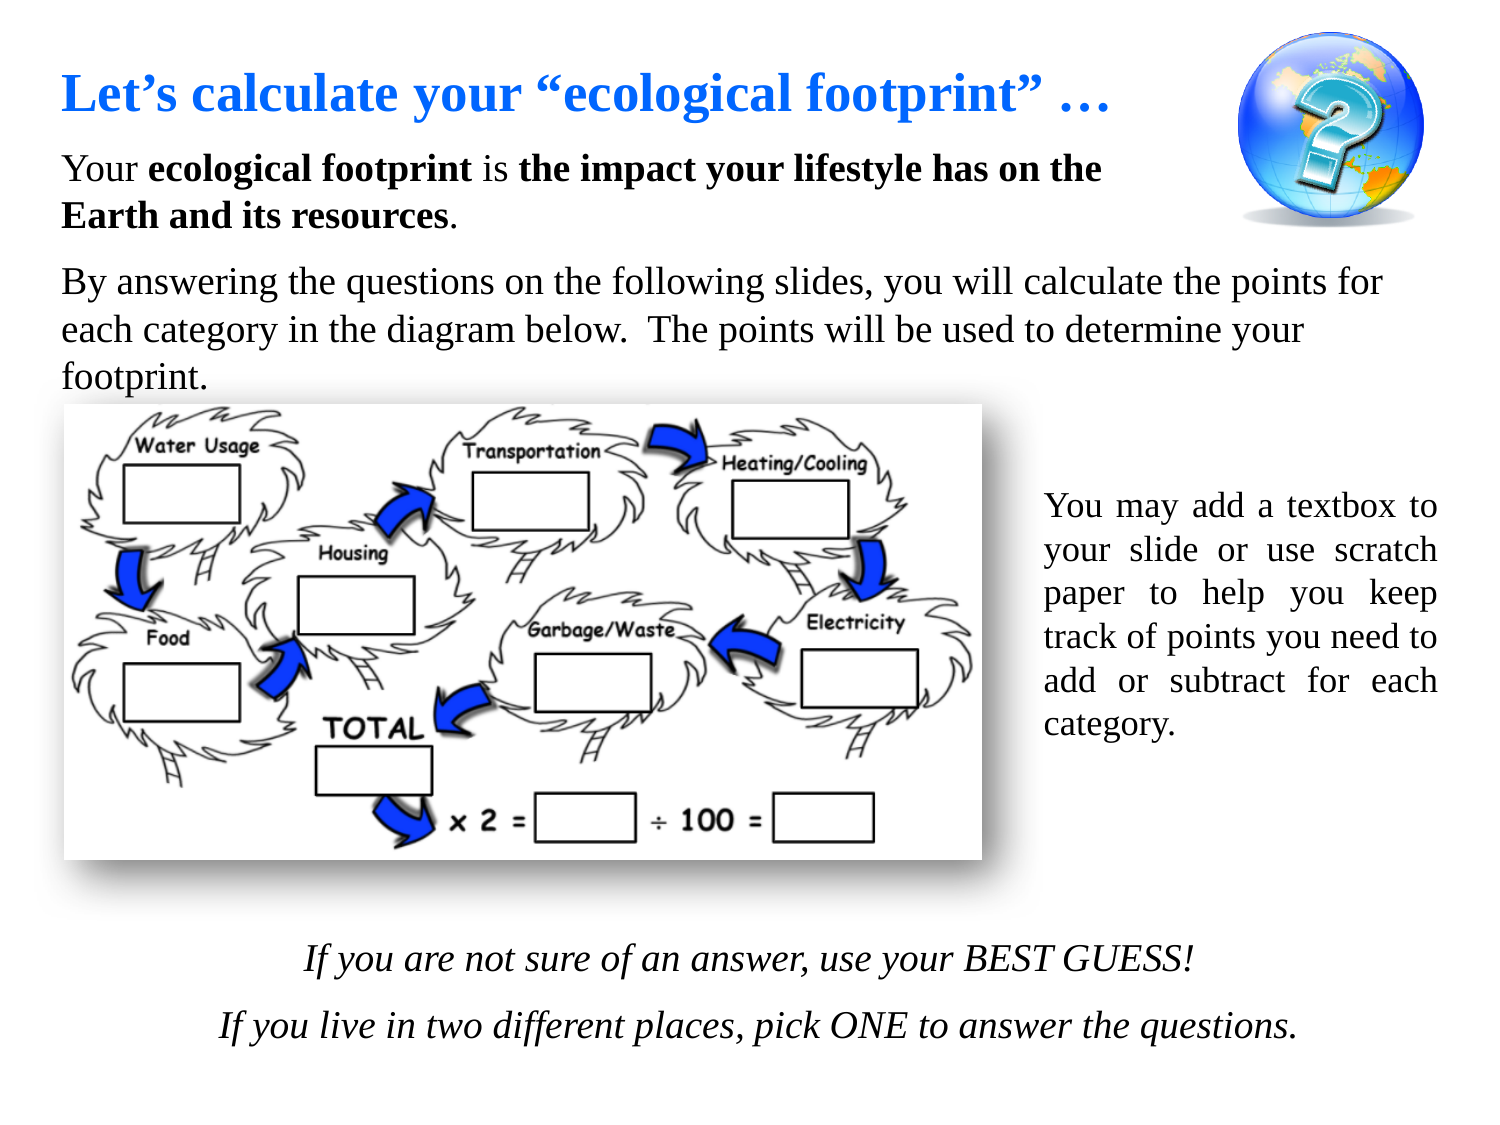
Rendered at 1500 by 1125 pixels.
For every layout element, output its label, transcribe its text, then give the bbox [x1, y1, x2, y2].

picture [1222, 28, 1430, 236]
text_box Let’s calculate your “ecological footprint” … Your ecological footprint is the impact your lifestyle has on the Earth and its resources. By answering the questions on the following slides, you will calculate the points for each category in the diagram below. The points will be used to determine your footprint. [46, 48, 1477, 538]
text_box You may add a textbox to your slide or use scratch paper to help you keep track of points you need to add or subtract for each category. [1028, 473, 1454, 751]
picture [63, 404, 982, 861]
text_box If you are not sure of an answer, use your BEST GUESS! If you live in two different places, pick ONE to answer the questions. [43, 925, 1475, 1054]
